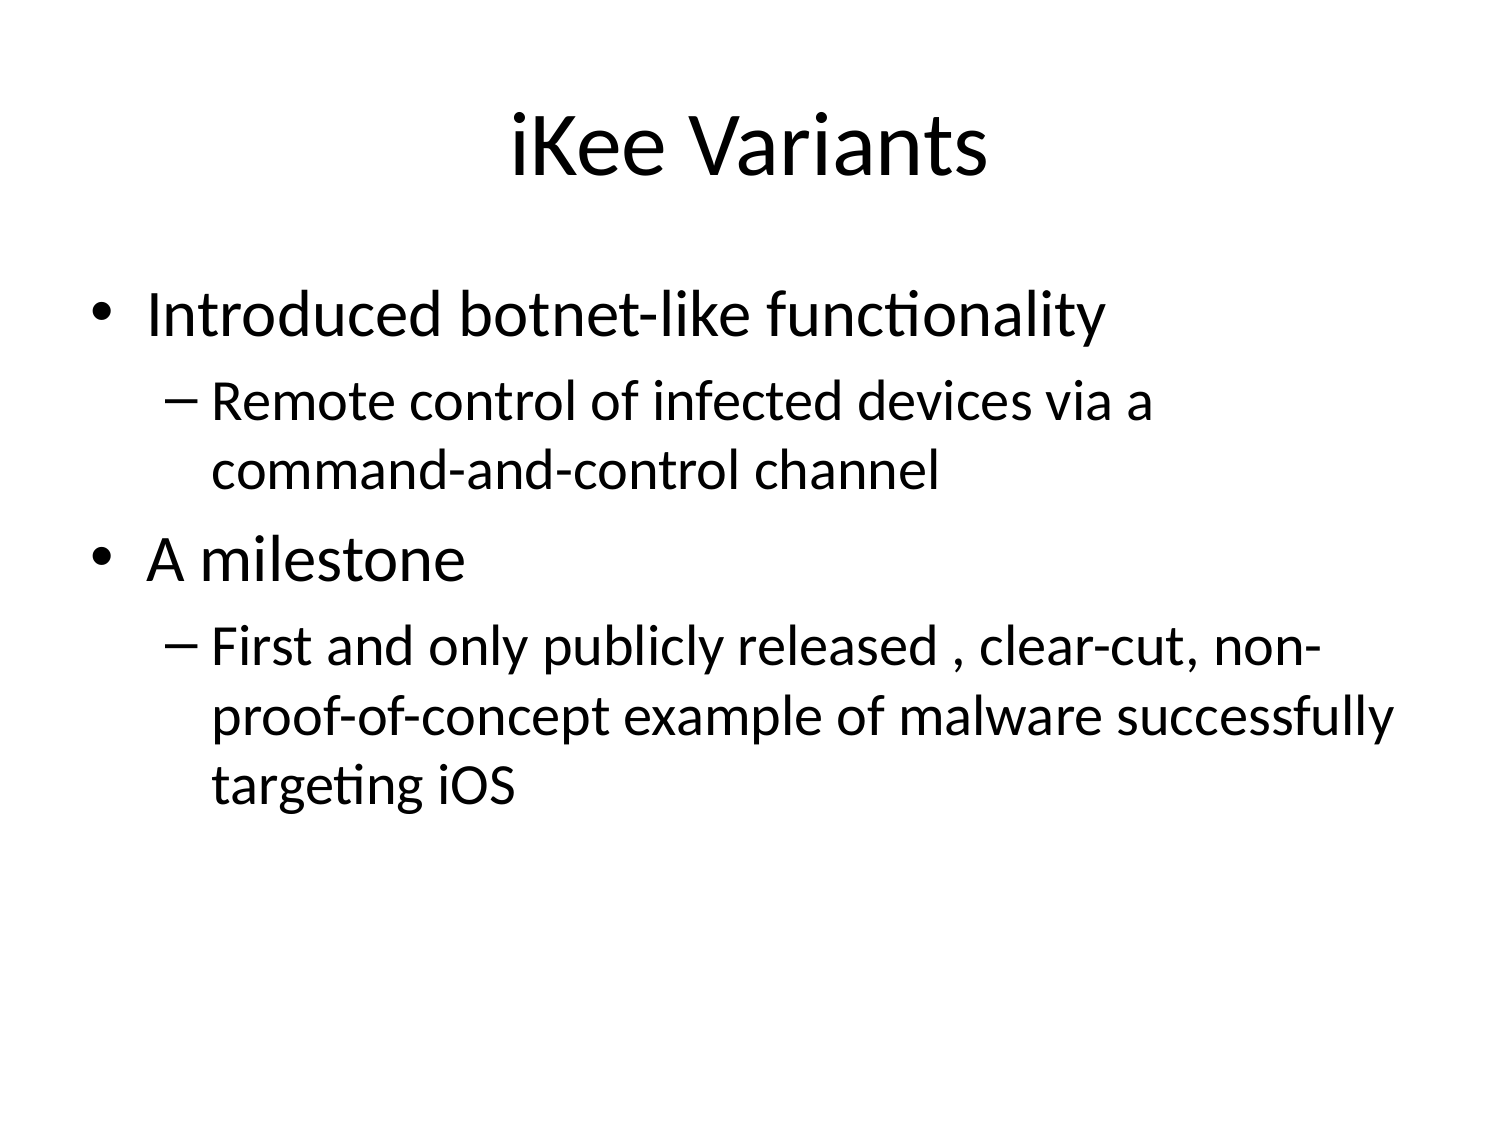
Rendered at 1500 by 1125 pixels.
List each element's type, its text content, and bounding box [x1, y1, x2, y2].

title iKee Variants [75, 45, 1425, 233]
list Introduced botnet-like functionality Remote control of infected devices via a command-and-control channel A milestone First and only publicly released , clear-cut, non-proof-of-concept example of malware successfully targeting iOS [75, 262, 1425, 1005]
